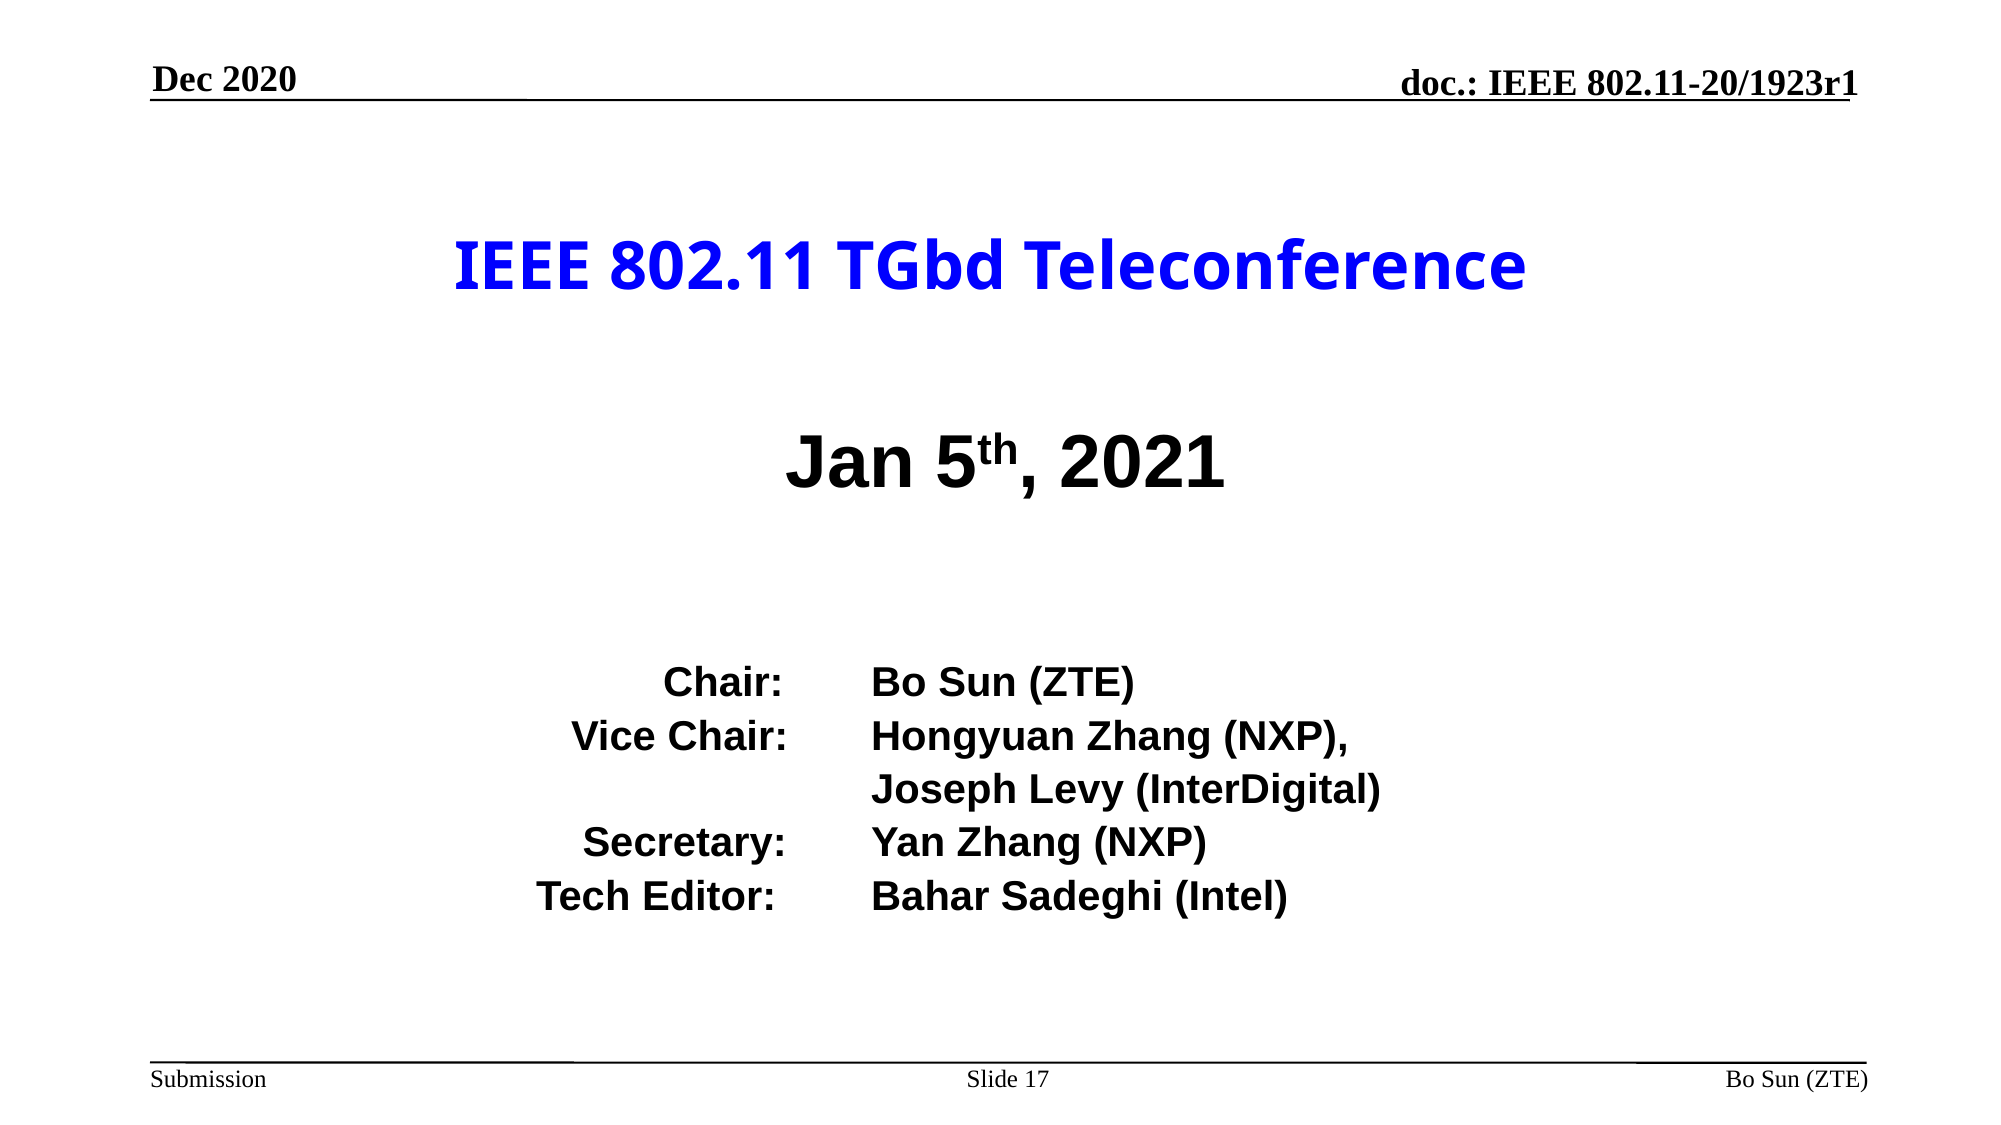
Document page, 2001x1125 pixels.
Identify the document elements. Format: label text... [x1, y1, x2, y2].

text_box Jan 5th, 2021 Chair: Bo Sun (ZTE) Vice Chair: Hongyuan Zhang (NXP), Joseph Levy (InterDigital) Secretary: Yan Zhang (NXP) Tech Editor: Bahar Sadeghi (Intel) [200, 349, 1813, 1027]
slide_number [152, 54, 563, 100]
footer Bo Sun (ZTE) [1171, 1061, 1869, 1093]
title IEEE 802.11 TGbd Teleconference [287, 112, 1695, 349]
slide_number Slide 17 [949, 1061, 1067, 1123]
